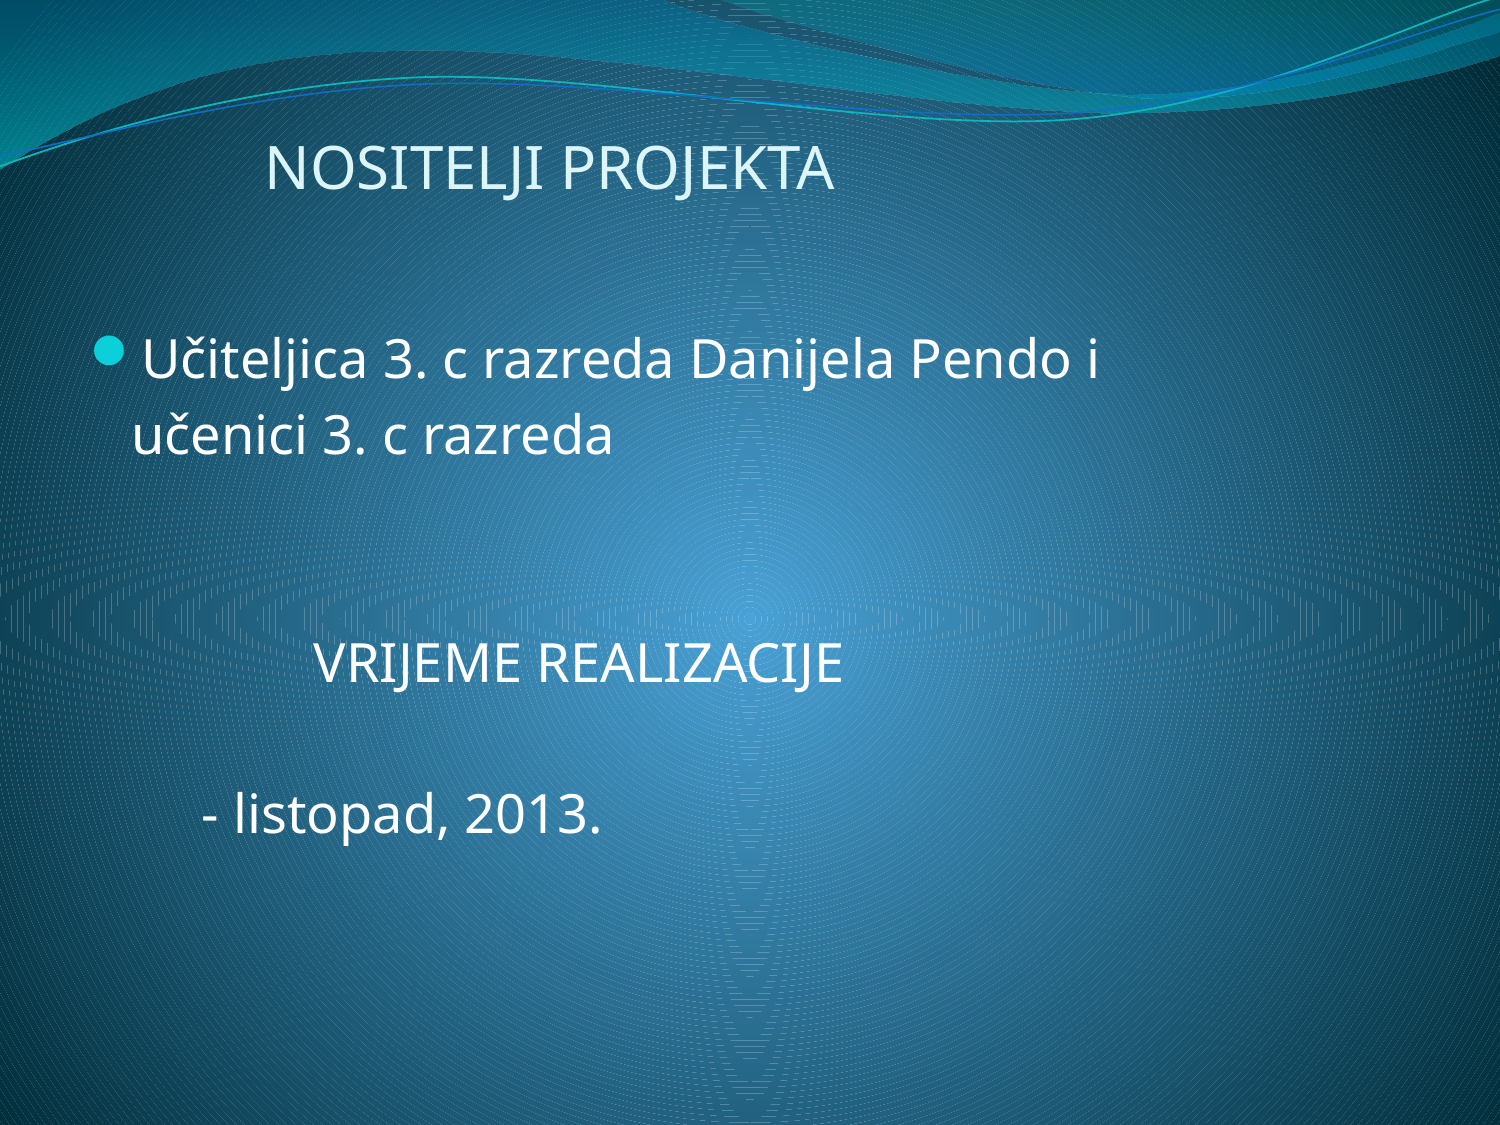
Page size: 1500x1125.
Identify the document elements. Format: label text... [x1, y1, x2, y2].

list Učiteljica 3. c razreda Danijela Pendo i učenici 3. c razreda VRIJEME REALIZACIJE - listopad, 2013. [75, 317, 1425, 1038]
title NOSITELJI PROJEKTA [75, 115, 1425, 303]
